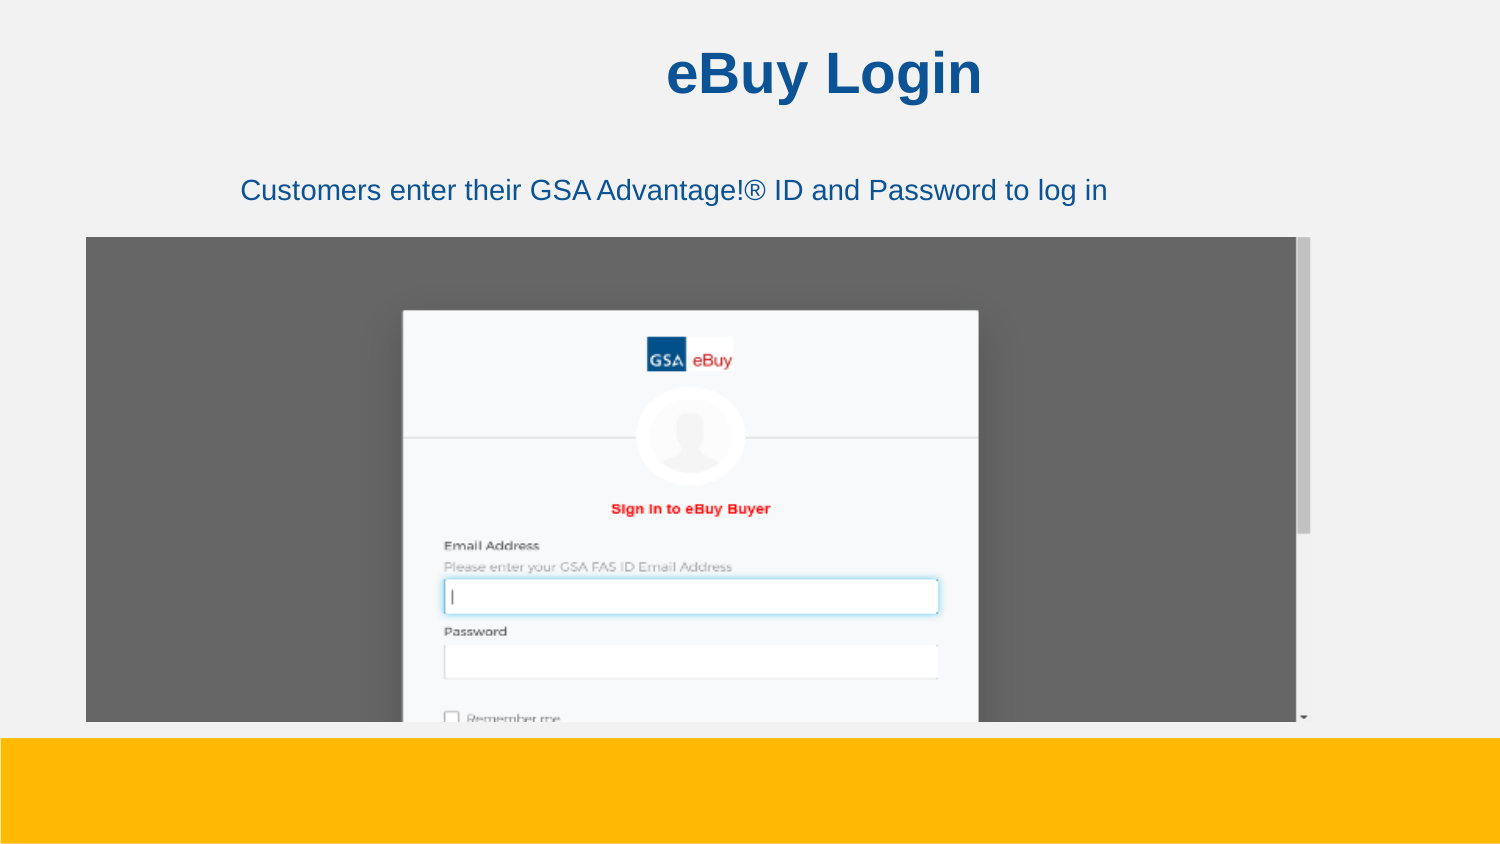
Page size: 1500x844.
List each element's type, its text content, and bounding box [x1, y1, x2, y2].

picture [86, 237, 1312, 723]
text_box Customers enter their GSA Advantage!® ID and Password to log in [86, 156, 1264, 222]
title eBuy Login [150, 0, 1500, 141]
